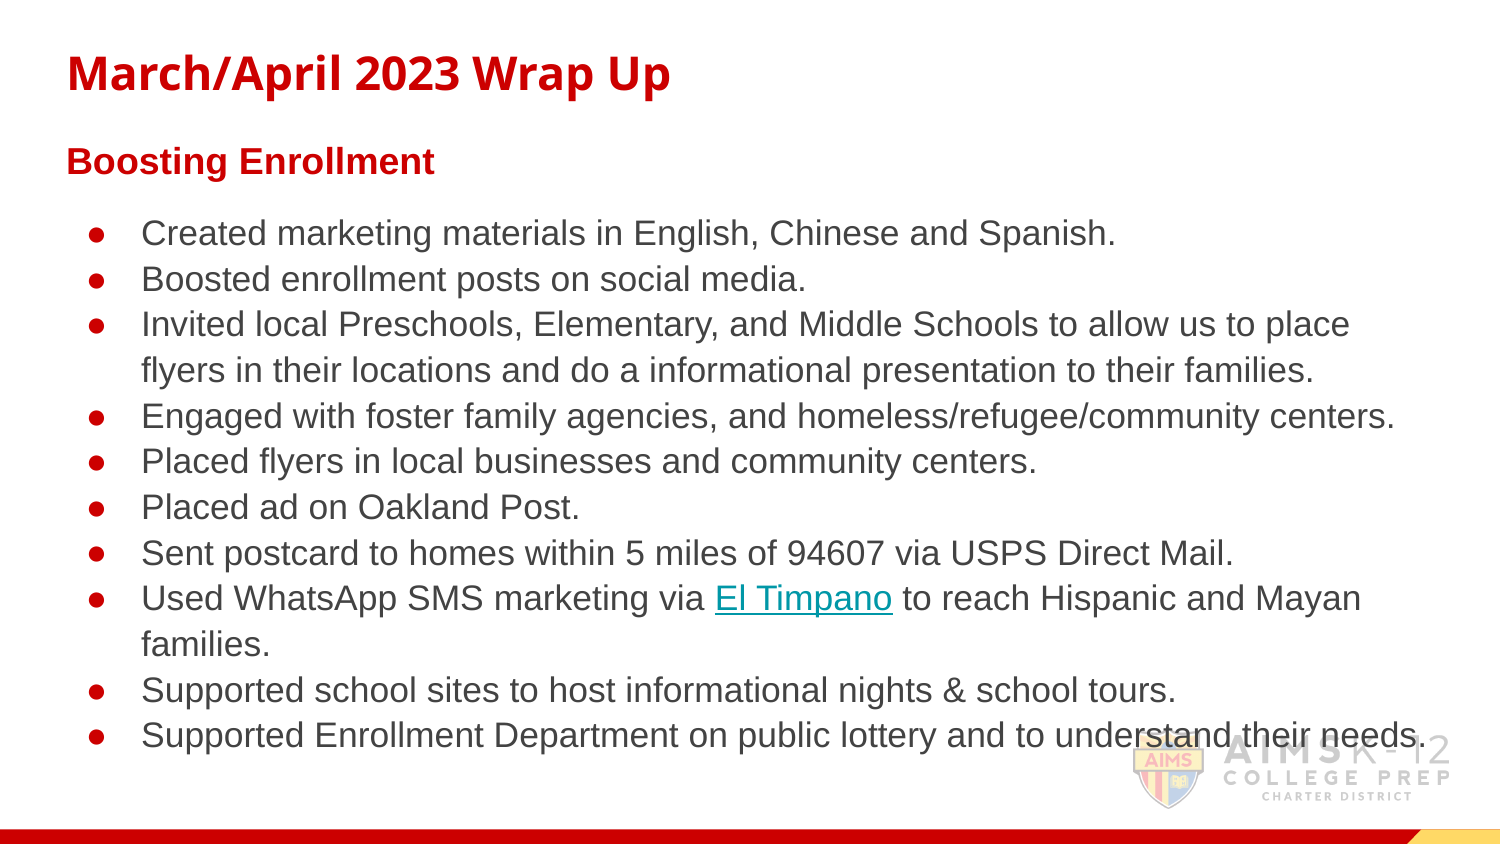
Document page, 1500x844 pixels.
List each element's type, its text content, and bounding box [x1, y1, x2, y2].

title March/April 2023 Wrap Up [51, 25, 1449, 119]
list Boosting Enrollment Created marketing materials in English, Chinese and Spanish. Boosted enrollment posts on social media. Invited local Preschools, Elementary, and Middle Schools to allow us to place flyers in their locations and do a informational presentation to their families. Engaged with foster family agencies, and homeless/refugee/community centers. Placed flyers in local businesses and community centers. Placed ad on Oakland Post. Sent postcard to homes within 5 miles of 94607 via USPS Direct Mail. Used WhatsApp SMS marketing via El Timpano to reach Hispanic and Mayan families. Supported school sites to host informational nights & school tours. Supported Enrollment Department on public lottery and to understand their needs. [51, 119, 1449, 830]
